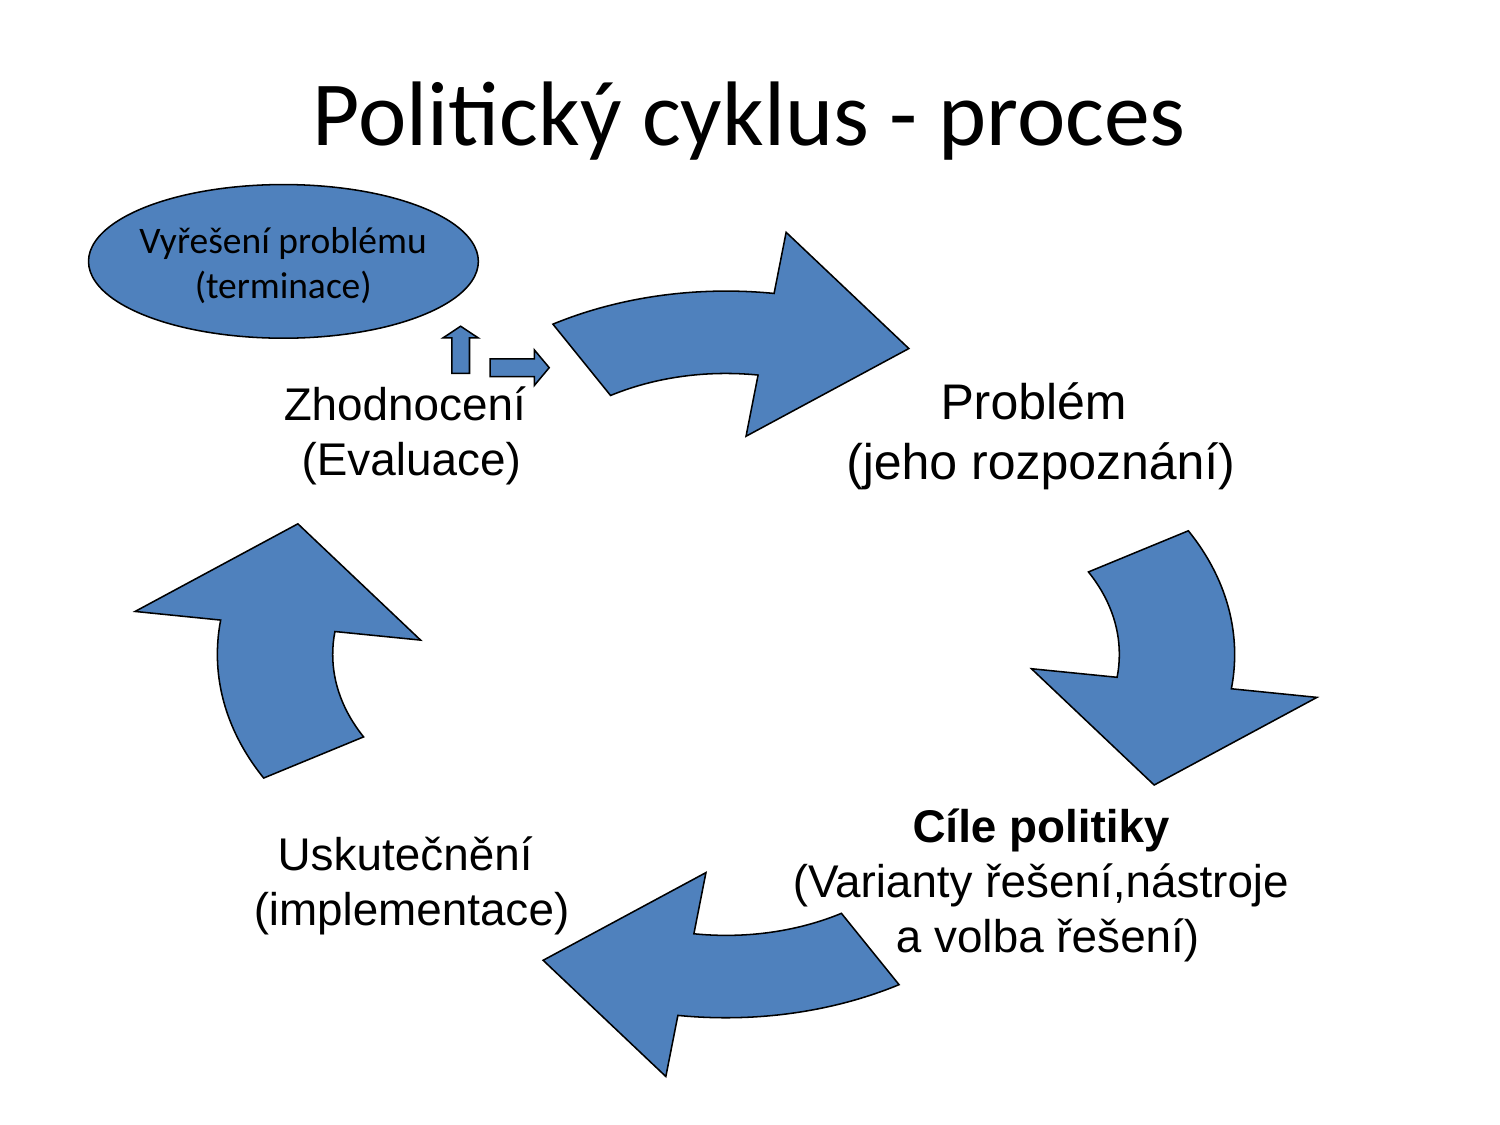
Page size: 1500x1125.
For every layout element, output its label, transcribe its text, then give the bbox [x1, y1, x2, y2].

text_box Vyřešení problému (terminace) [88, 229, 106, 294]
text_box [111, 216, 1341, 1093]
title Politický cyklus - proces [75, 45, 1425, 173]
text_box Vyřešení problému (terminace) [128, 184, 439, 215]
